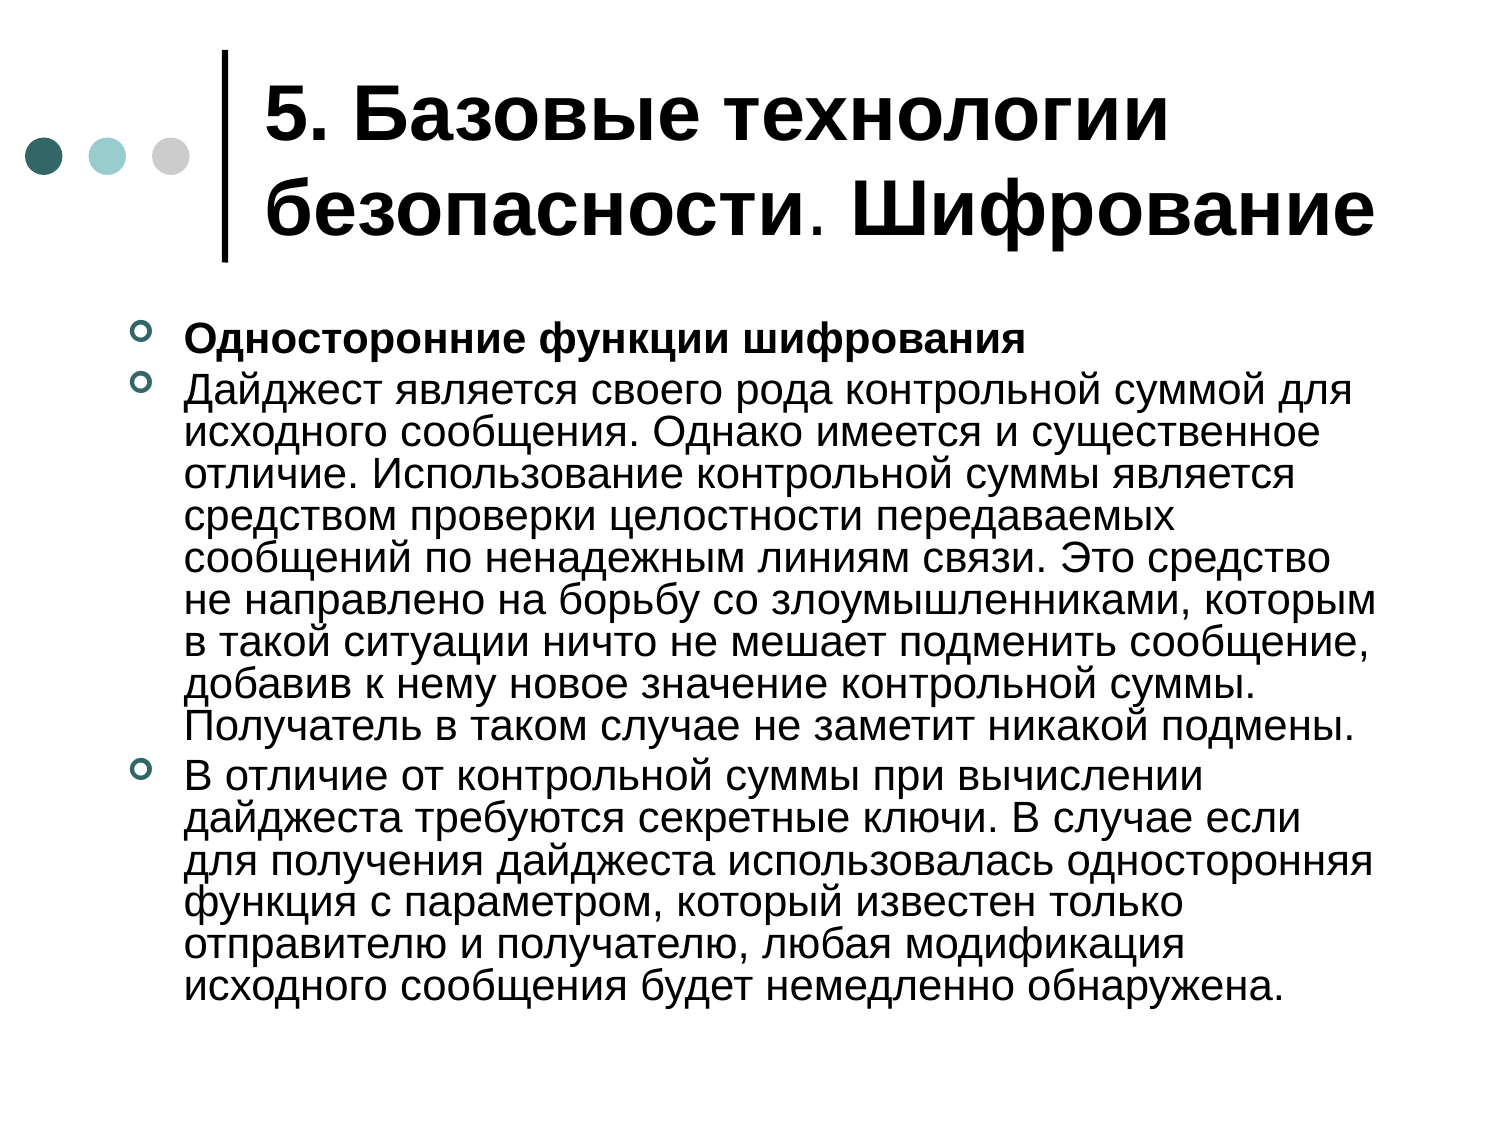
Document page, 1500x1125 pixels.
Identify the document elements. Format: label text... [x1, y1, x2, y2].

title 5. Базовые технологии безопасности. Шифрование [249, 31, 1400, 282]
list Односторонние функции шифрования Дайджест является своего рода контрольной суммой для исходного сообщения. Однако имеется и существенное отличие. Использование контрольной суммы является средством проверки целостности передаваемых сообщений по ненадежным линиям связи. Это средство не направлено на борьбу со злоумышленниками, которым в такой ситуации ничто не мешает подменить сообщение, добавив к нему новое значение контрольной суммы. Получатель в таком случае не заметит никакой подмены. В отличие от контрольной суммы при вычислении дайджеста требуются секретные ключи. В случае если для получения дайджеста использовалась односторонняя функция с параметром, который известен только отправителю и получателю, любая модификация исходного сообщения будет немедленно обнаружена. [112, 312, 1400, 1059]
